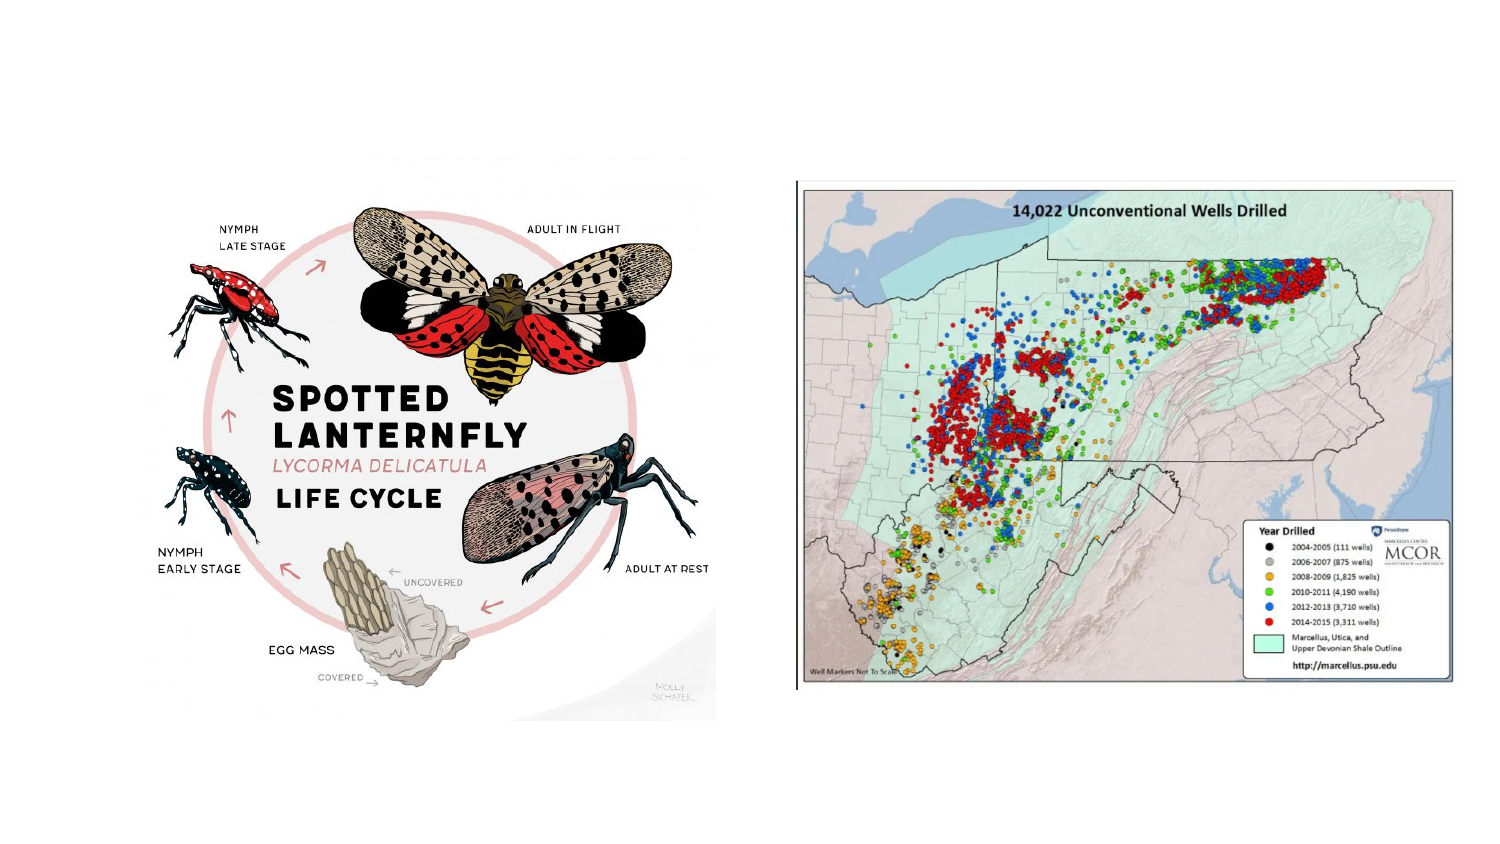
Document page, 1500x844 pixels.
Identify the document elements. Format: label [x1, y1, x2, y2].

picture [796, 177, 1457, 691]
picture [141, 146, 716, 722]
